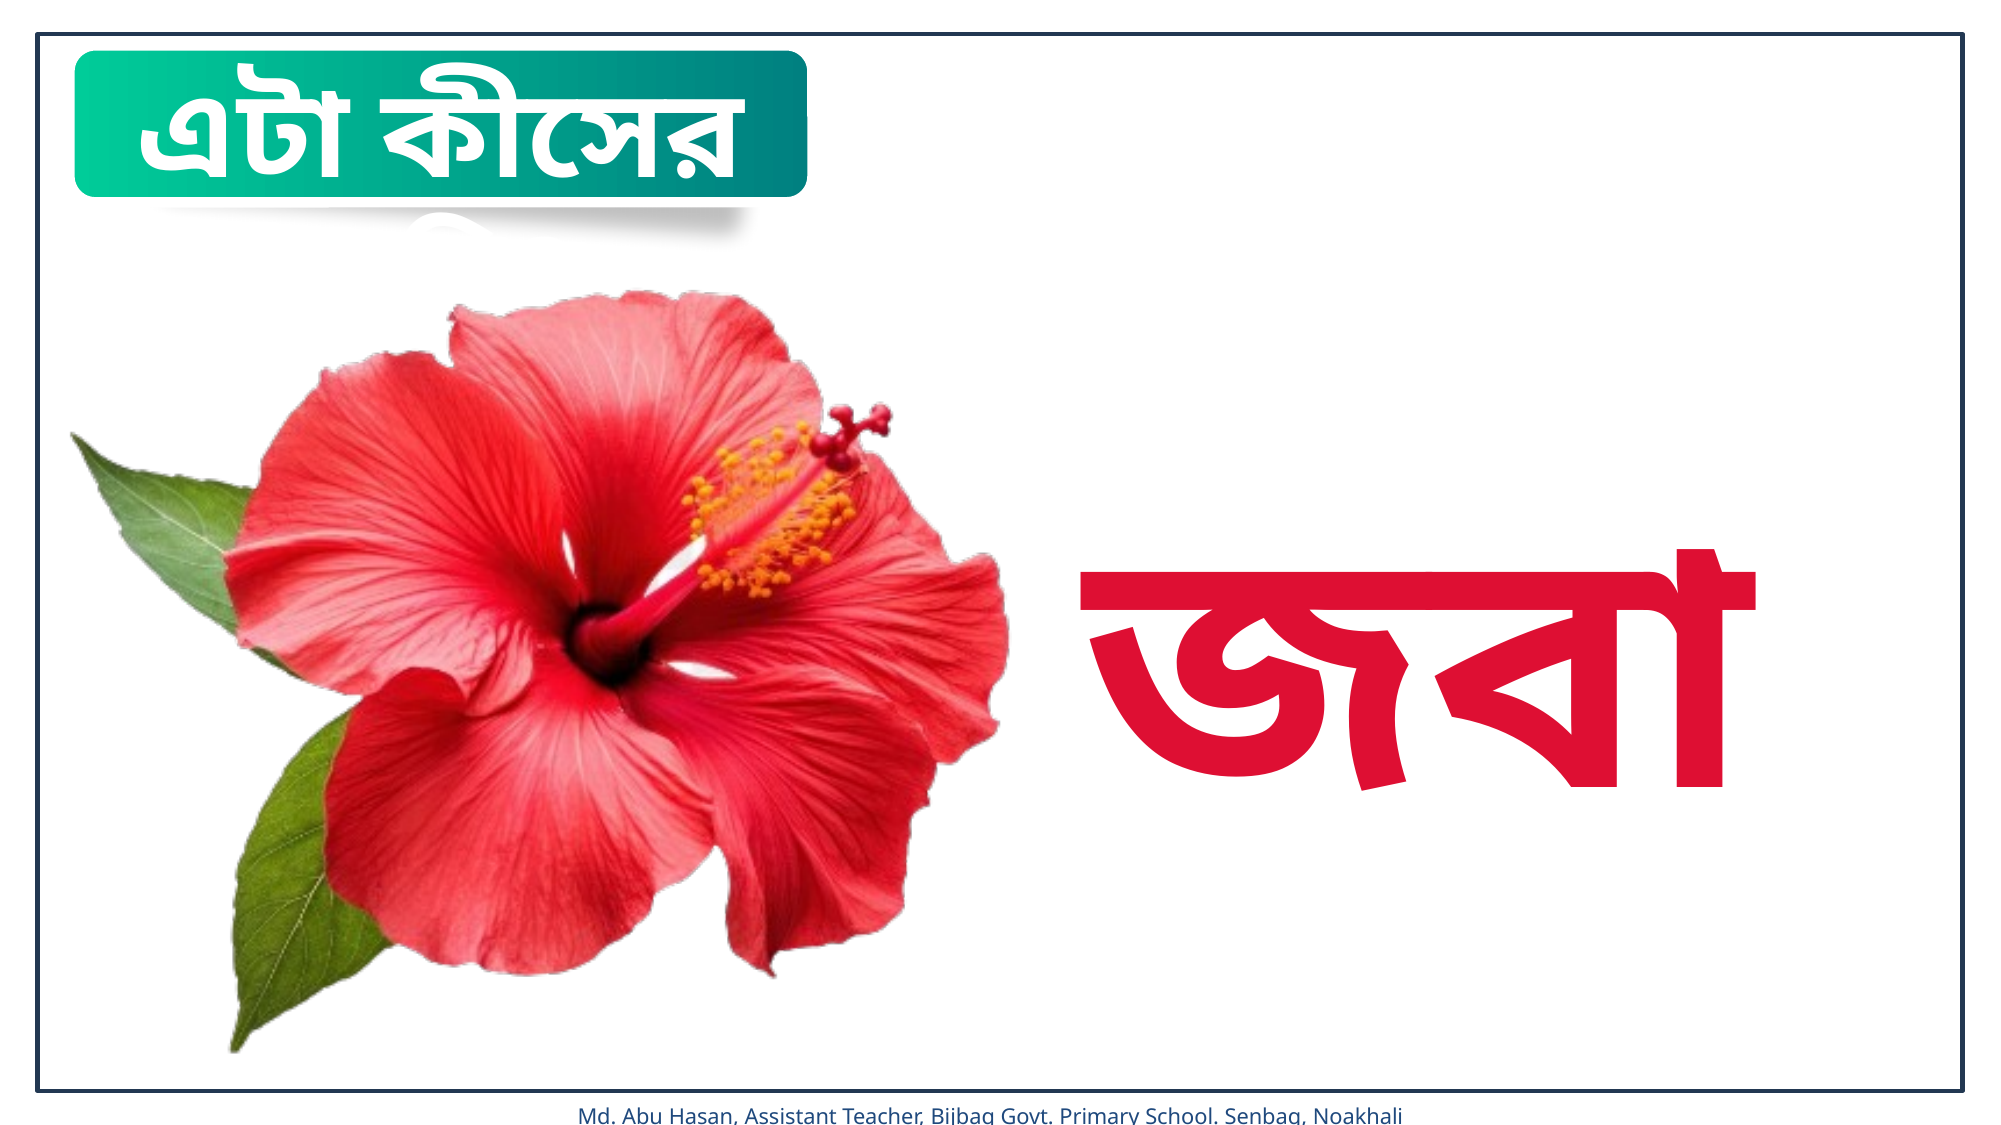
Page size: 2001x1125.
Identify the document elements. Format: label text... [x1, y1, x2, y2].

text_box [35, 32, 1965, 1093]
picture [69, 253, 1016, 1063]
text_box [69, 45, 813, 238]
text_box এটা কীসের ছবি? [0, 45, 891, 361]
